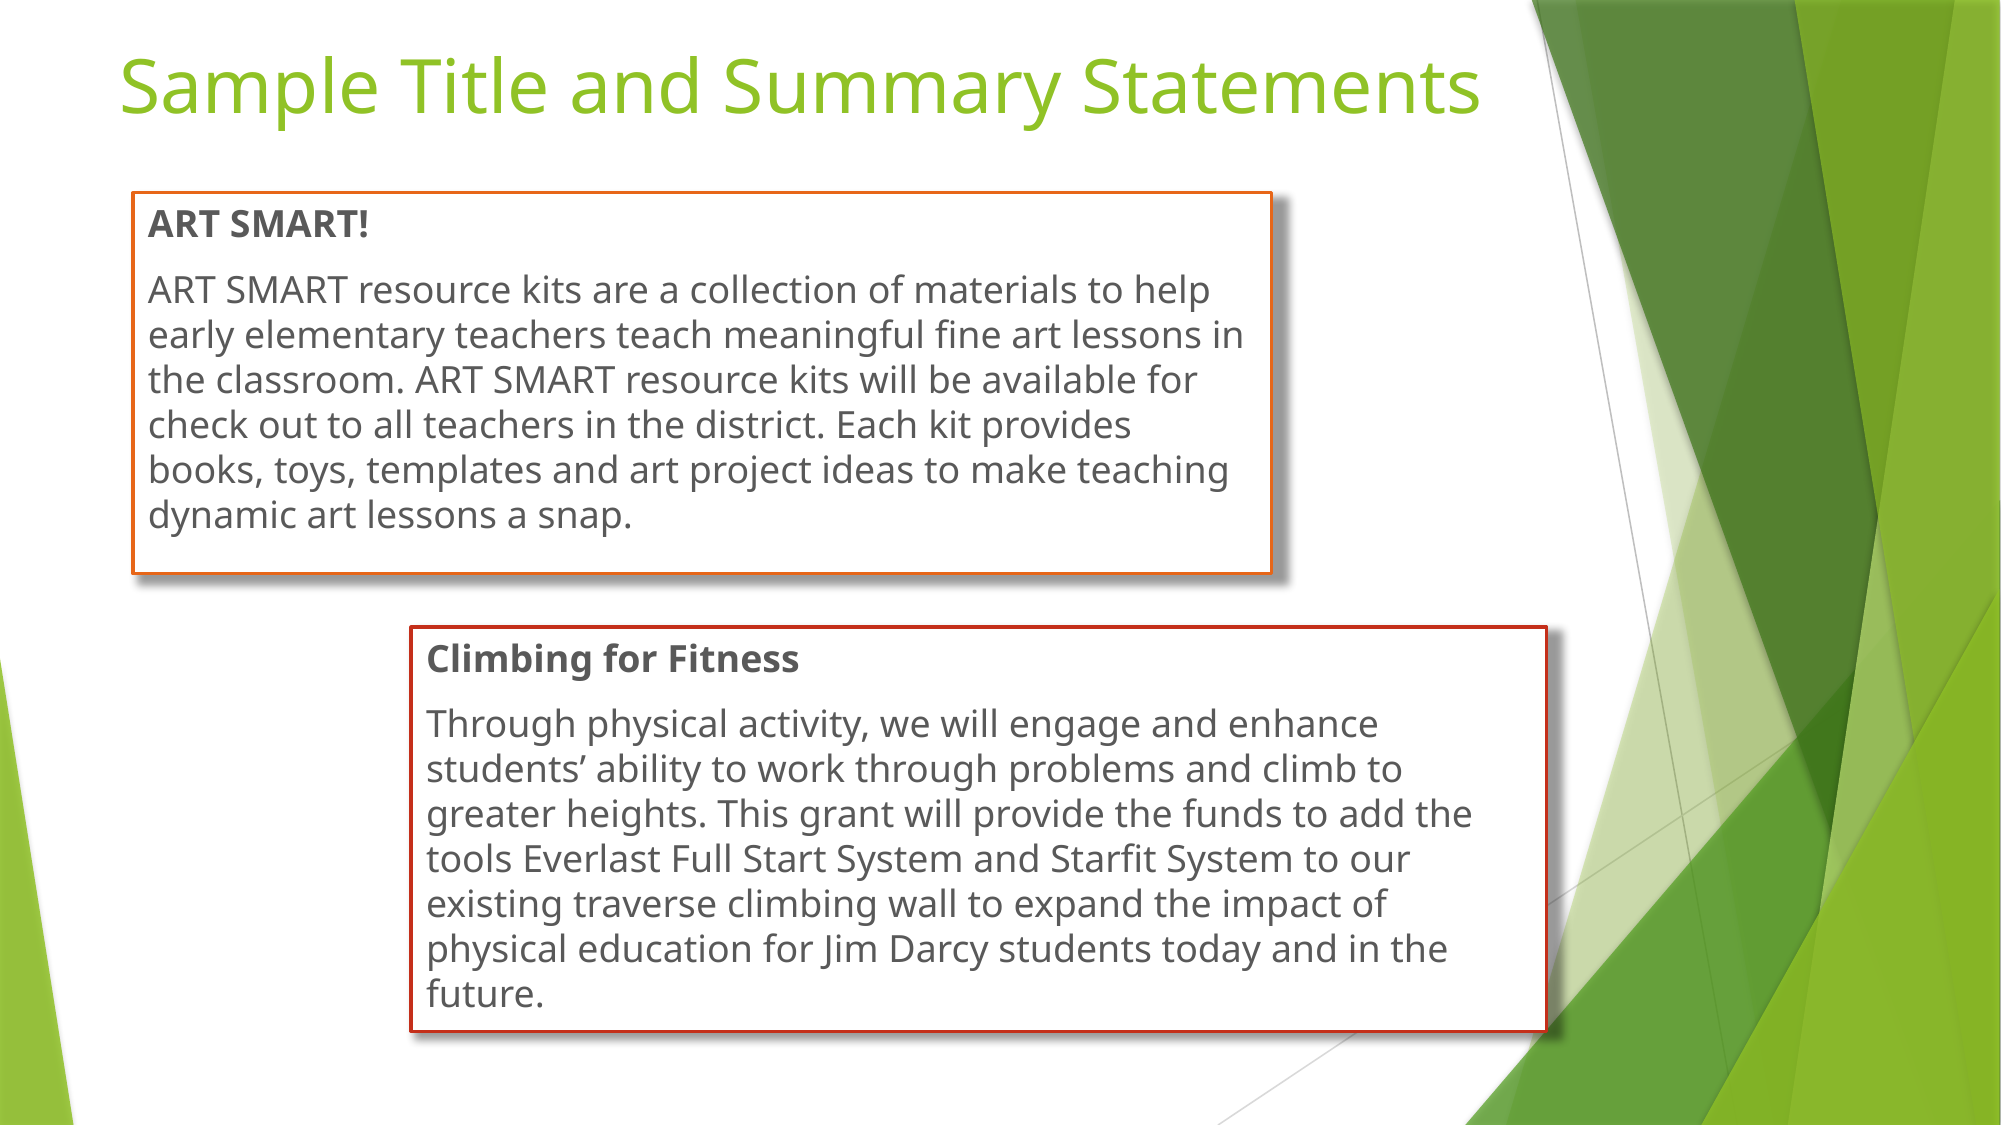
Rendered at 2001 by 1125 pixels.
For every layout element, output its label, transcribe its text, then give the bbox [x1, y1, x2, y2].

title Sample Title and Summary Statements [104, 31, 1516, 248]
list ART SMART! ART SMART resource kits are a collection of materials to help early elementary teachers teach meaningful fine art lessons in the classroom. ART SMART resource kits will be available for check out to all teachers in the district. Each kit provides books, toys, templates and art project ideas to make teaching dynamic art lessons a snap. [131, 191, 1273, 575]
text_box Climbing for Fitness Through physical activity, we will engage and enhance students’ ability to work through problems and climb to greater heights. This grant will provide the funds to add the tools Everlast Full Start System and Starfit System to our existing traverse climbing wall to expand the impact of physical education for Jim Darcy students today and in the future. [409, 625, 1548, 1033]
